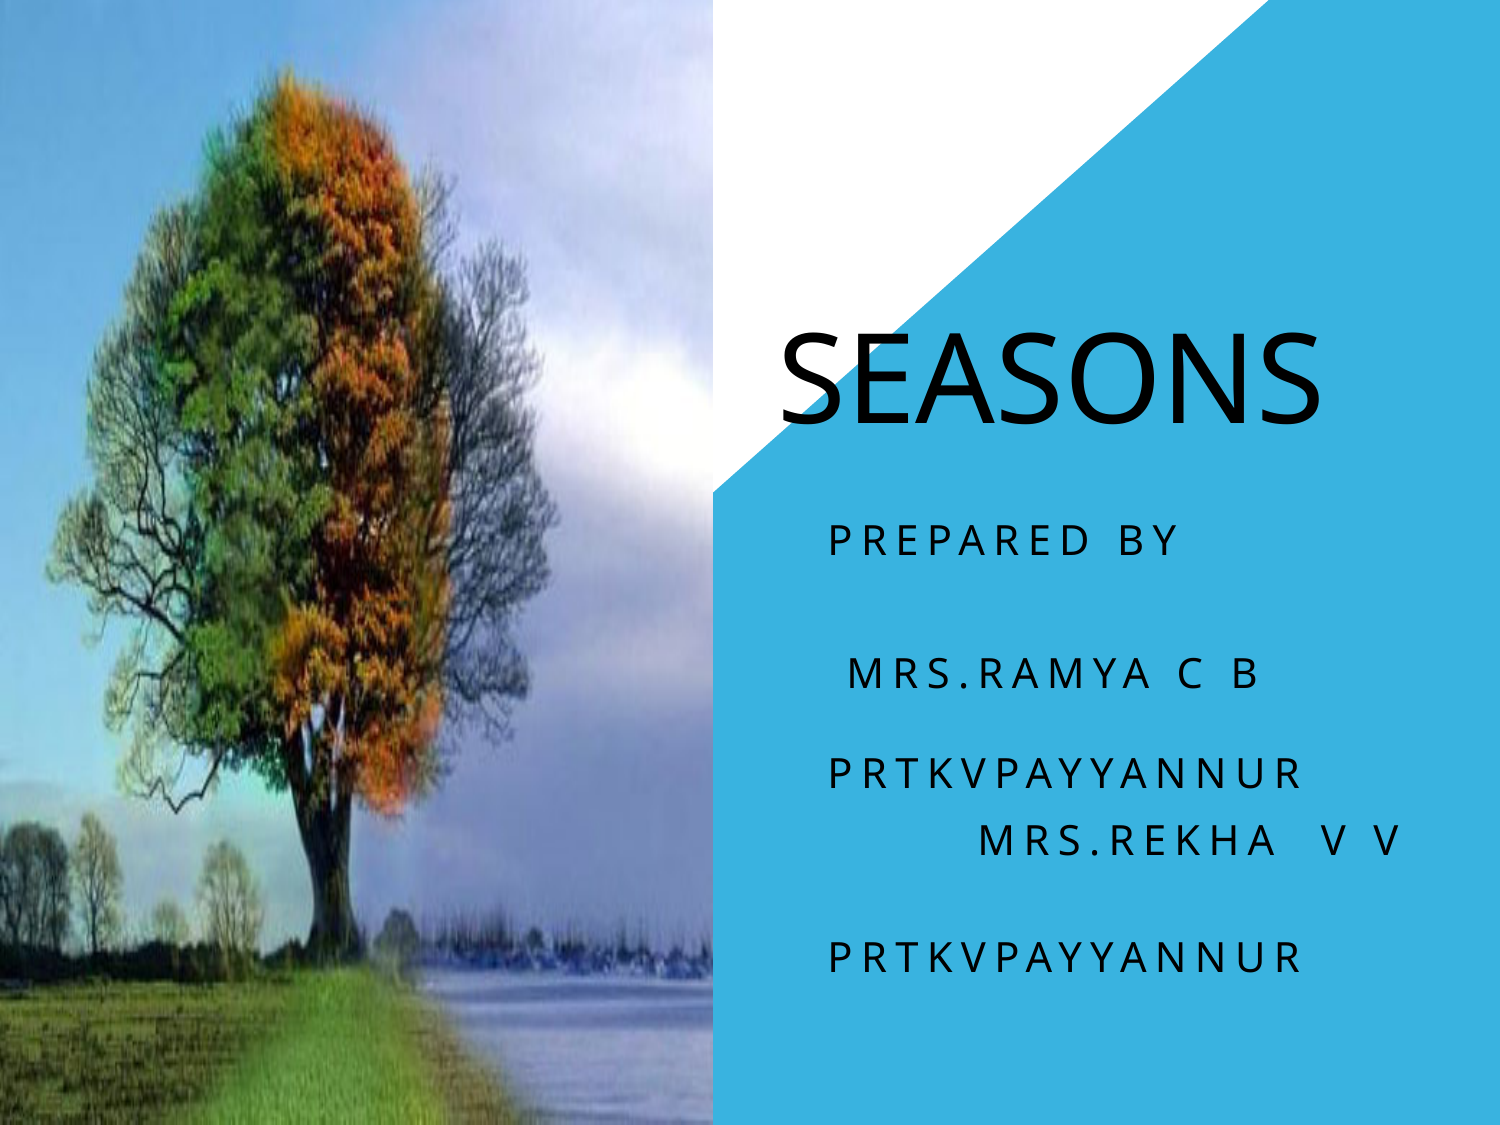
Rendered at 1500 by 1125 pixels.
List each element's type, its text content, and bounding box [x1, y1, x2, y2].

subtitle Prepared By Mrs.Ramya C B PRTkVPayyannur Mrs.Rekha V V PRTKVPayyannur [812, 512, 1499, 1025]
picture [0, 0, 713, 1125]
title seasons [762, 22, 1376, 450]
